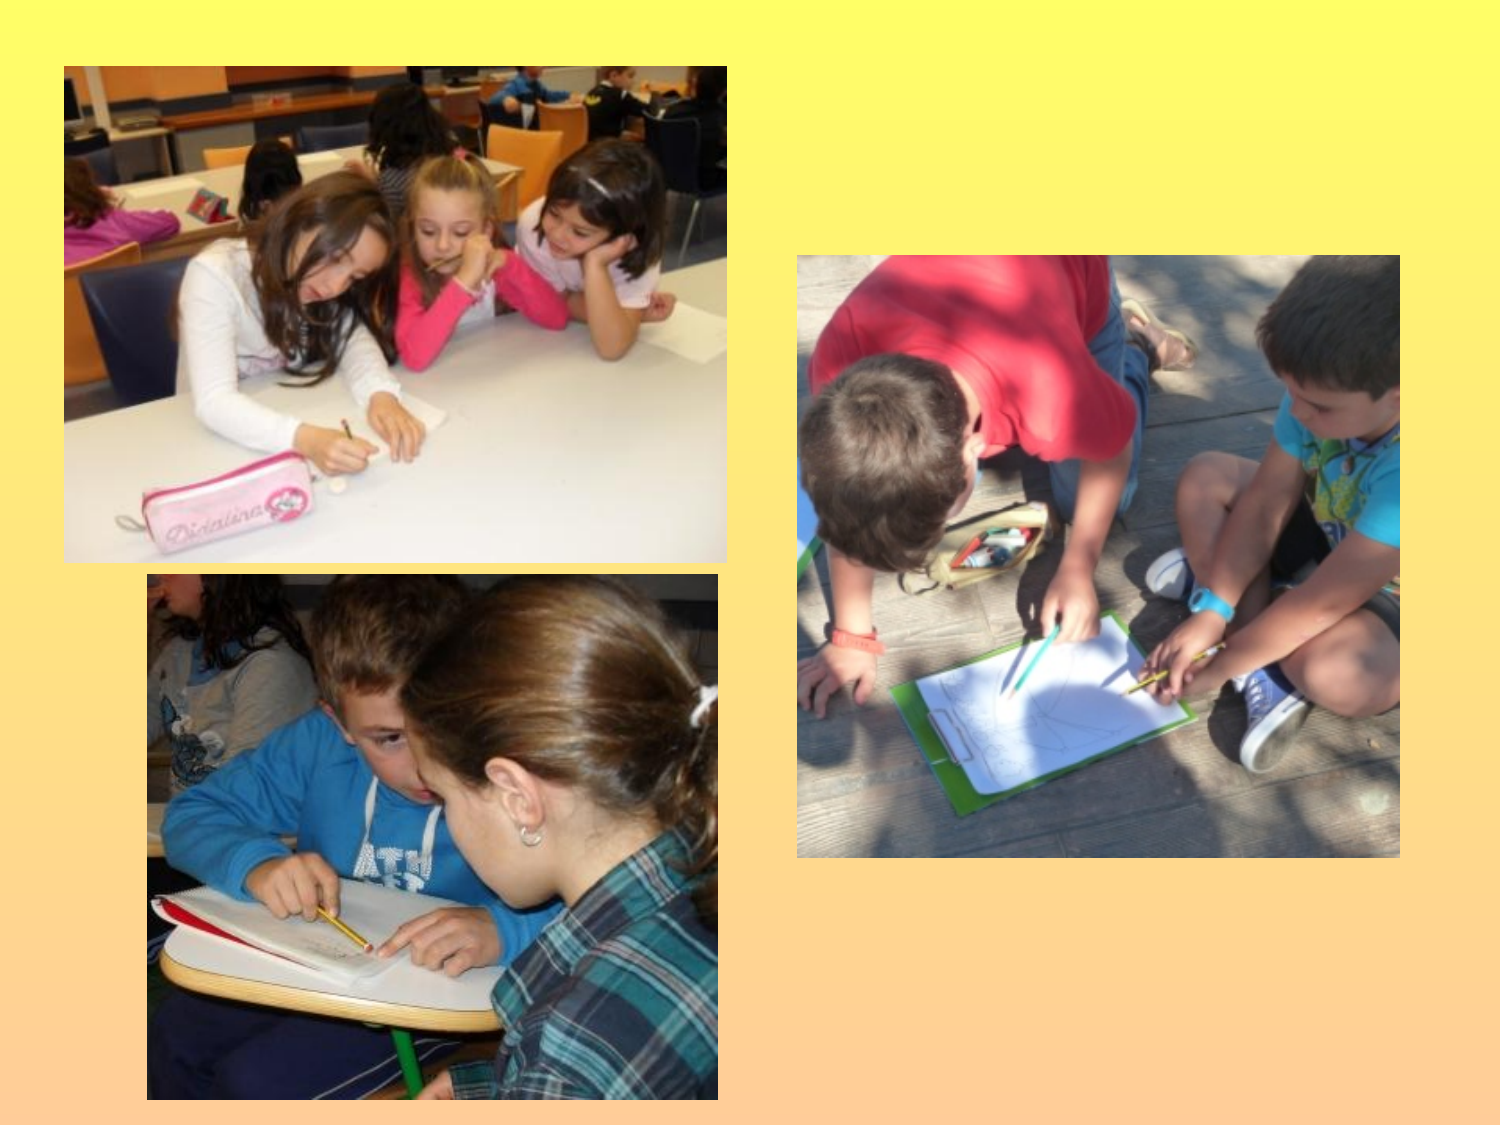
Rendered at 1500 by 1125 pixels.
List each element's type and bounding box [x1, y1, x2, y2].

picture [64, 66, 727, 563]
picture [796, 255, 1400, 858]
picture [147, 573, 719, 1100]
